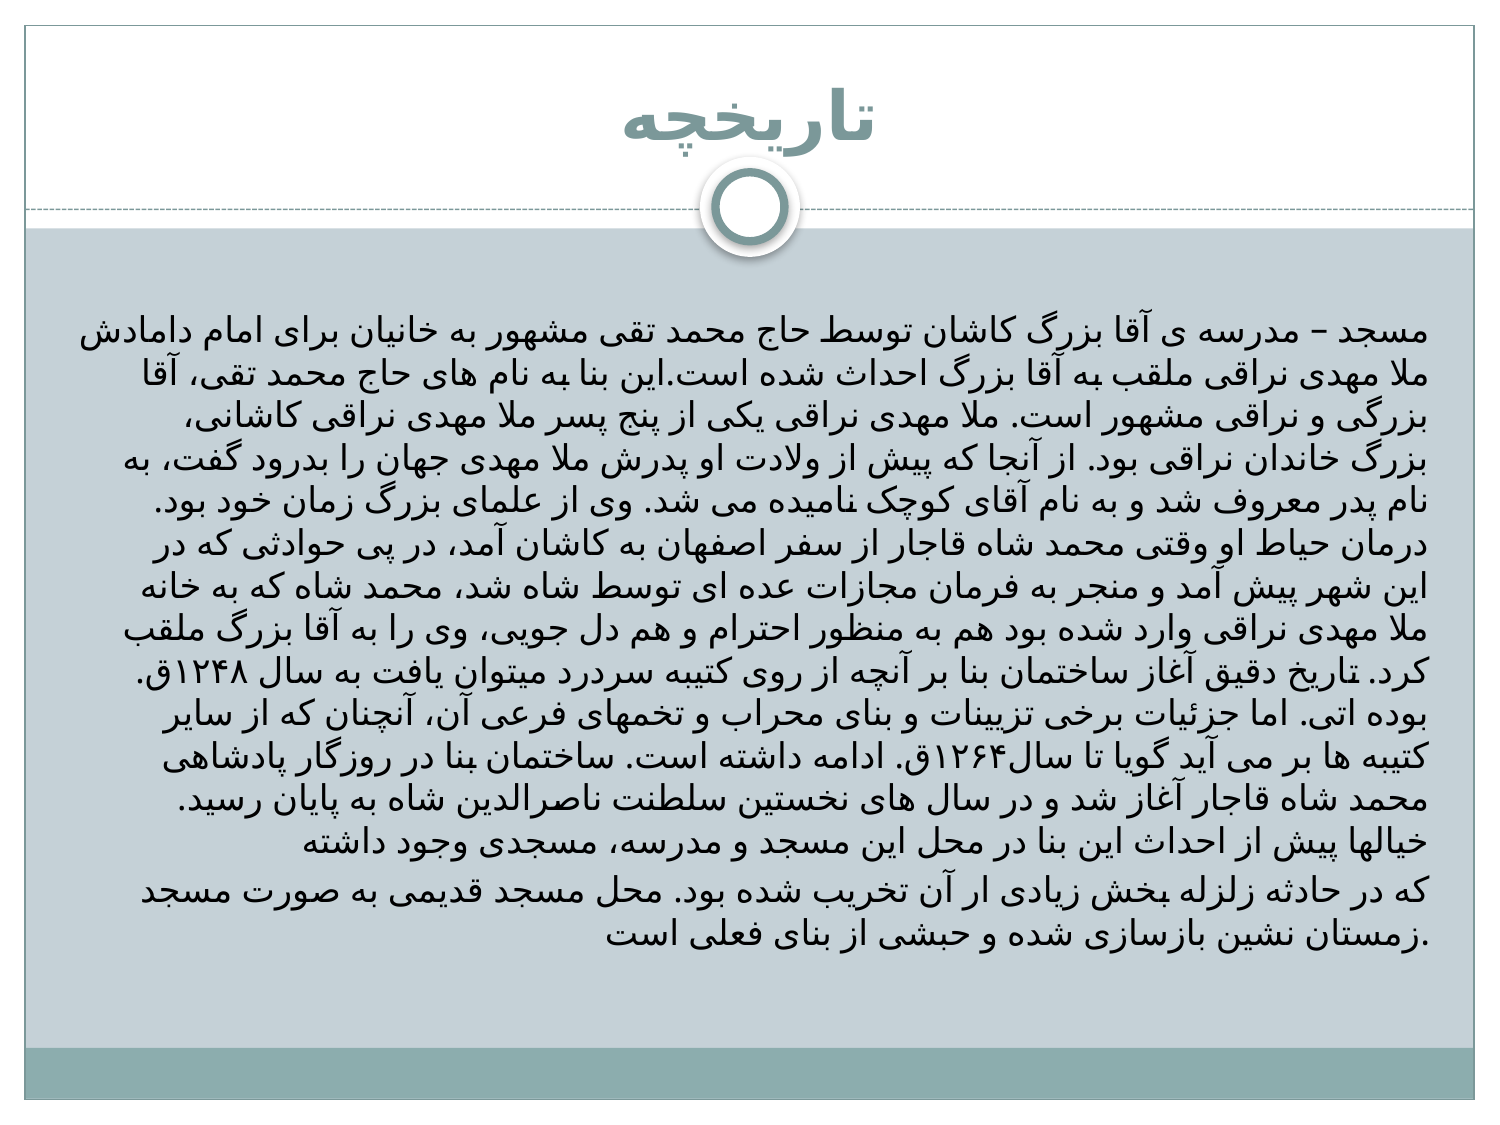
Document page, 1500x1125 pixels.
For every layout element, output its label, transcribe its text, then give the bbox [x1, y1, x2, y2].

list مسجد – مدرسه ی آقا بزرگ کاشان توسط حاج محمد تقی مشهور به خانیان برای امام دامادش ملا مهدی نراقی ملقب به آقا بزرگ احداث شده است.این بنا به نام های حاج محمد تقی، آقا بزرگی و نراقی مشهور است. ملا مهدی نراقی یکی از پنج پسر ملا مهدی نراقی کاشانی، بزرگ خاندان نراقی بود. از آنجا که پیش از ولادت او پدرش ملا مهدی جهان را بدرود گفت، به نام پدر معروف شد و به نام آقای کوچک نامیده می شد. وی از علمای بزرگ زمان خود بود. درمان حیاط او وقتی محمد شاه قاجار از سفر اصفهان به کاشان آمد، در پی حوادثی که در این شهر پیش آمد و منجر به فرمان مجازات عده ای توسط شاه شد، محمد شاه که به خانه ملا مهدی نراقی وارد شده بود هم به منظور احترام و هم دل جویی، وی را به آقا بزرگ ملقب کرد. تاریخ دقیق آغاز ساختمان بنا بر آنچه از روی کتیبه سردرد میتوان یافت به سال ۱۲۴۸ق. بوده اتی. اما جزئیات برخی تزیینات و بنای محراب و تخمهای فرعی آن، آنچنان که از سایر کتیبه ها بر می آید گویا تا سال۱۲۶۴ق. ادامه داشته است. ساختمان بنا در روزگار پادشاهی محمد شاه قاجار آغاز شد و در سال های نخستین سلطنت ناصرالدین شاه به پایان رسید. خیالها پیش از احداث این بنا در محل این مسجد و مدرسه، مسجدی وجود داشته که در حادثه زلزله بخش زیادی ار آن تخریب شده بود. محل مسجد قدیمی به صورت مسجد زمستان نشین بازسازی شده و حبشی از بنای فعلی است. [49, 250, 1445, 1001]
title تاریخچه [49, 37, 1450, 162]
